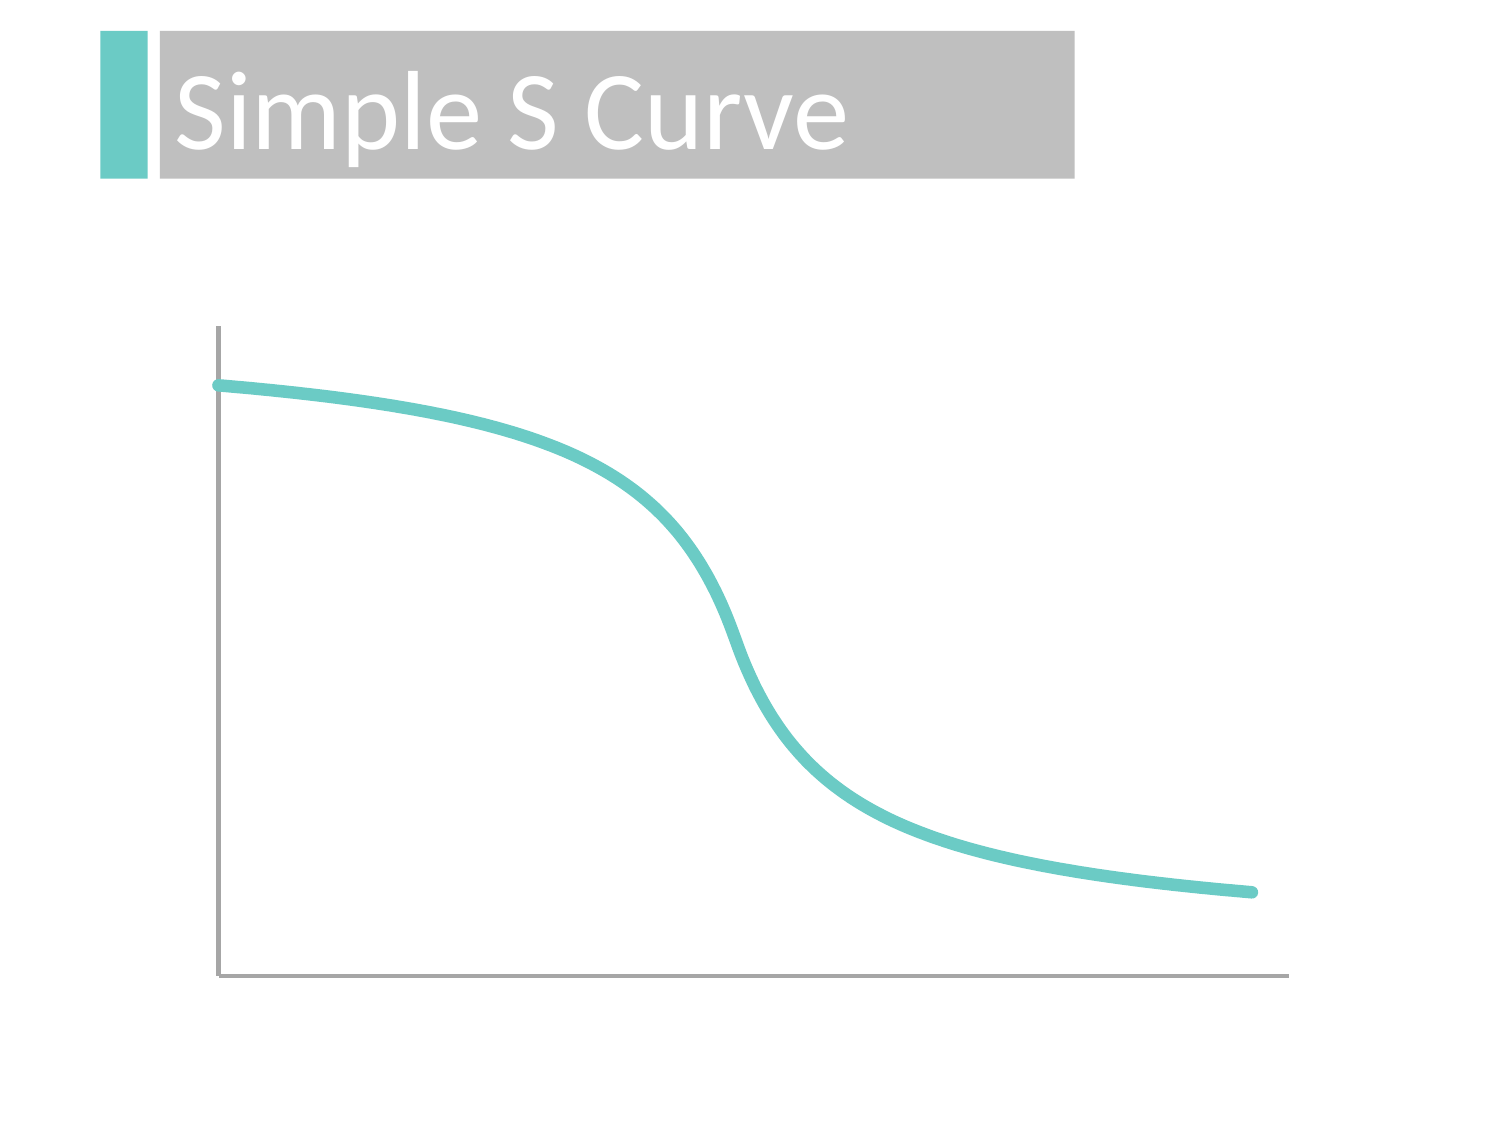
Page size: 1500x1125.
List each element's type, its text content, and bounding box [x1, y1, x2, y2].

text_box Simple S Curve [158, 29, 1077, 181]
text_box [98, 29, 150, 181]
text_box [758, 650, 1252, 893]
text_box [222, 385, 749, 674]
